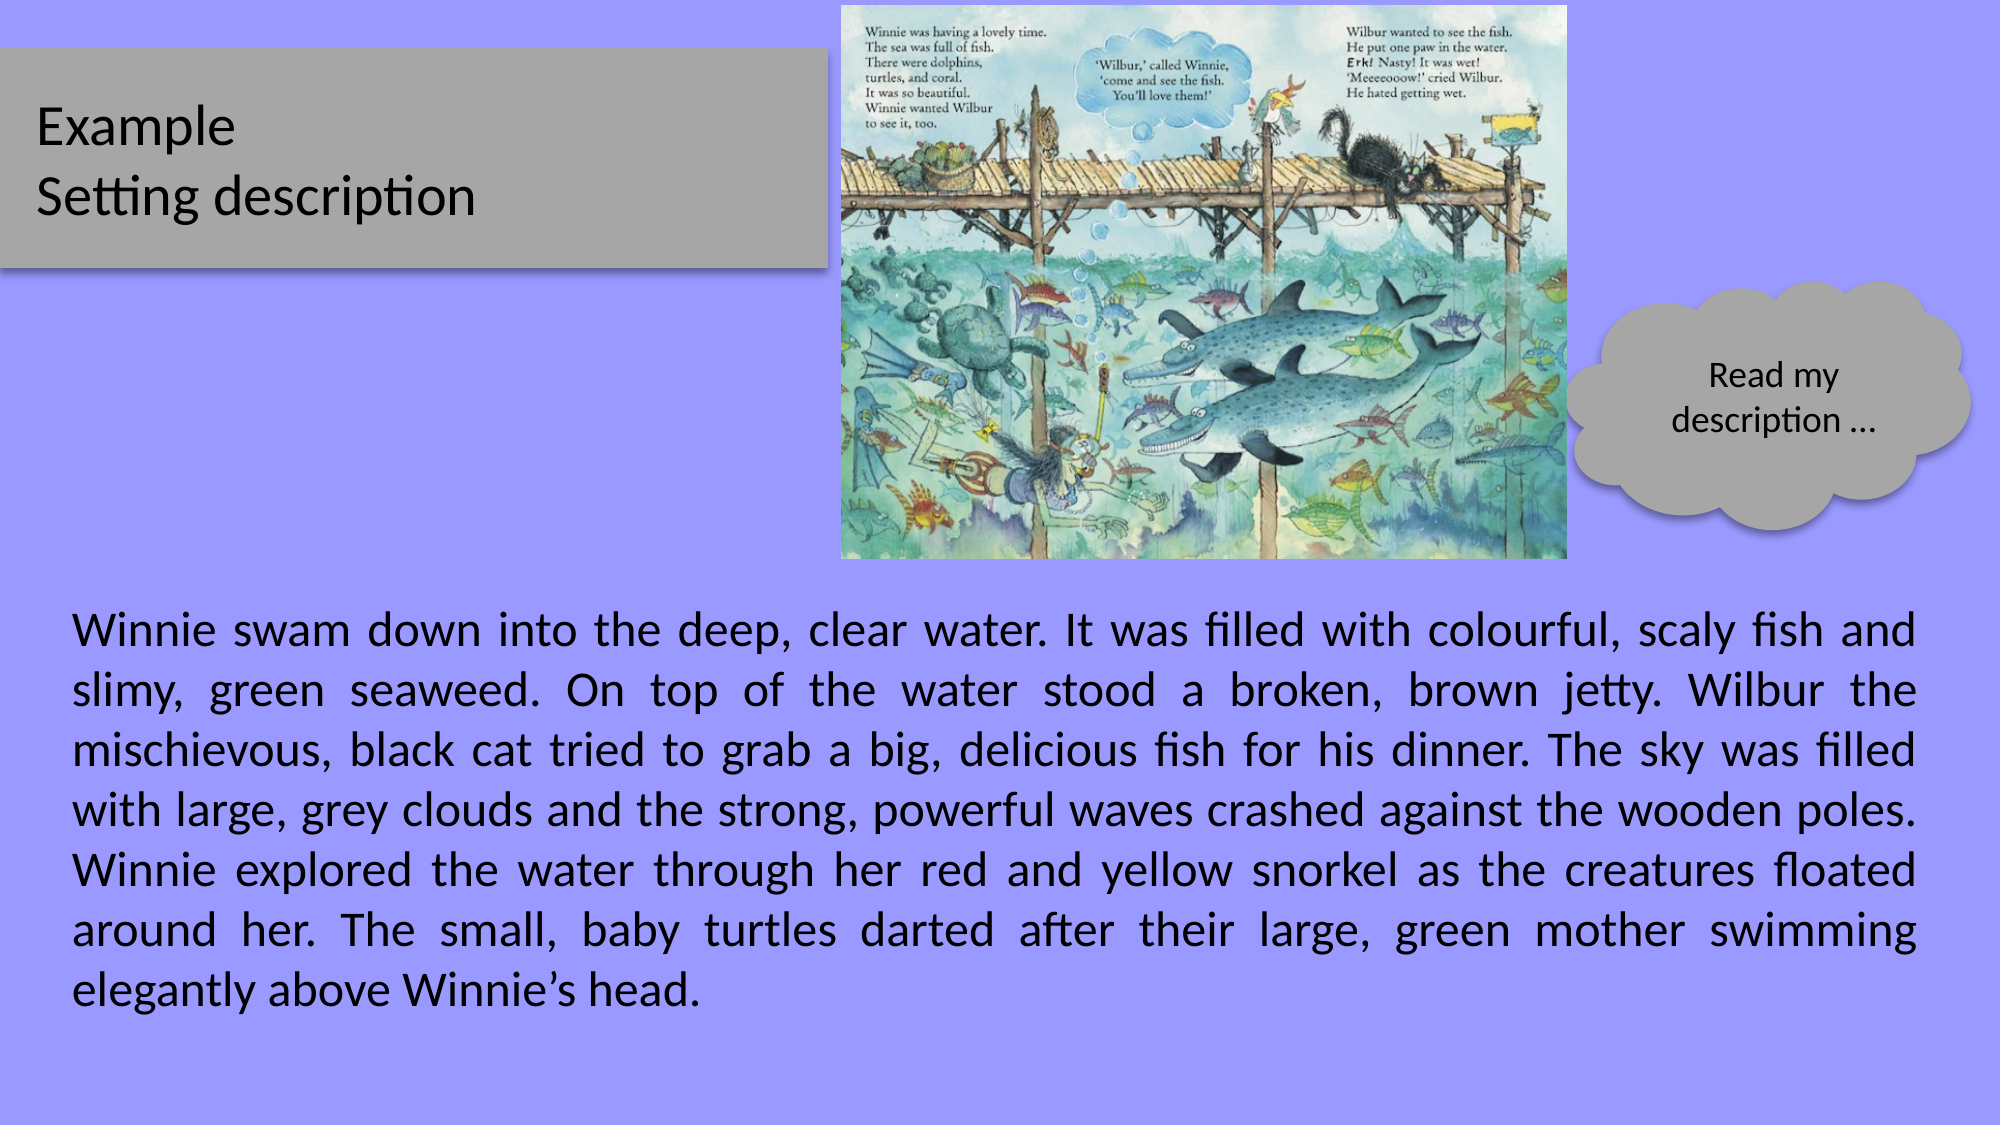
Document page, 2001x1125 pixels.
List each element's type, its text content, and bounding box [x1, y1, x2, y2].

picture [841, 5, 1567, 559]
text_box Winnie swam down into the deep, clear water. It was filled with colourful, scaly fish and slimy, green seaweed. On top of the water stood a broken, brown jetty. Wilbur the mischievous, black cat tried to grab a big, delicious fish for his dinner. The sky was filled with large, grey clouds and the strong, powerful waves crashed against the wooden poles. Winnie explored the water through her red and yellow snorkel as the creatures floated around her. The small, baby turtles darted after their large, green mother swimming elegantly above Winnie’s head. [57, 588, 1934, 1024]
text_box Example Setting description [21, 79, 789, 235]
text_box [0, 47, 828, 268]
text_box [1567, 281, 1971, 531]
text_box Read my description … [1631, 342, 1917, 448]
